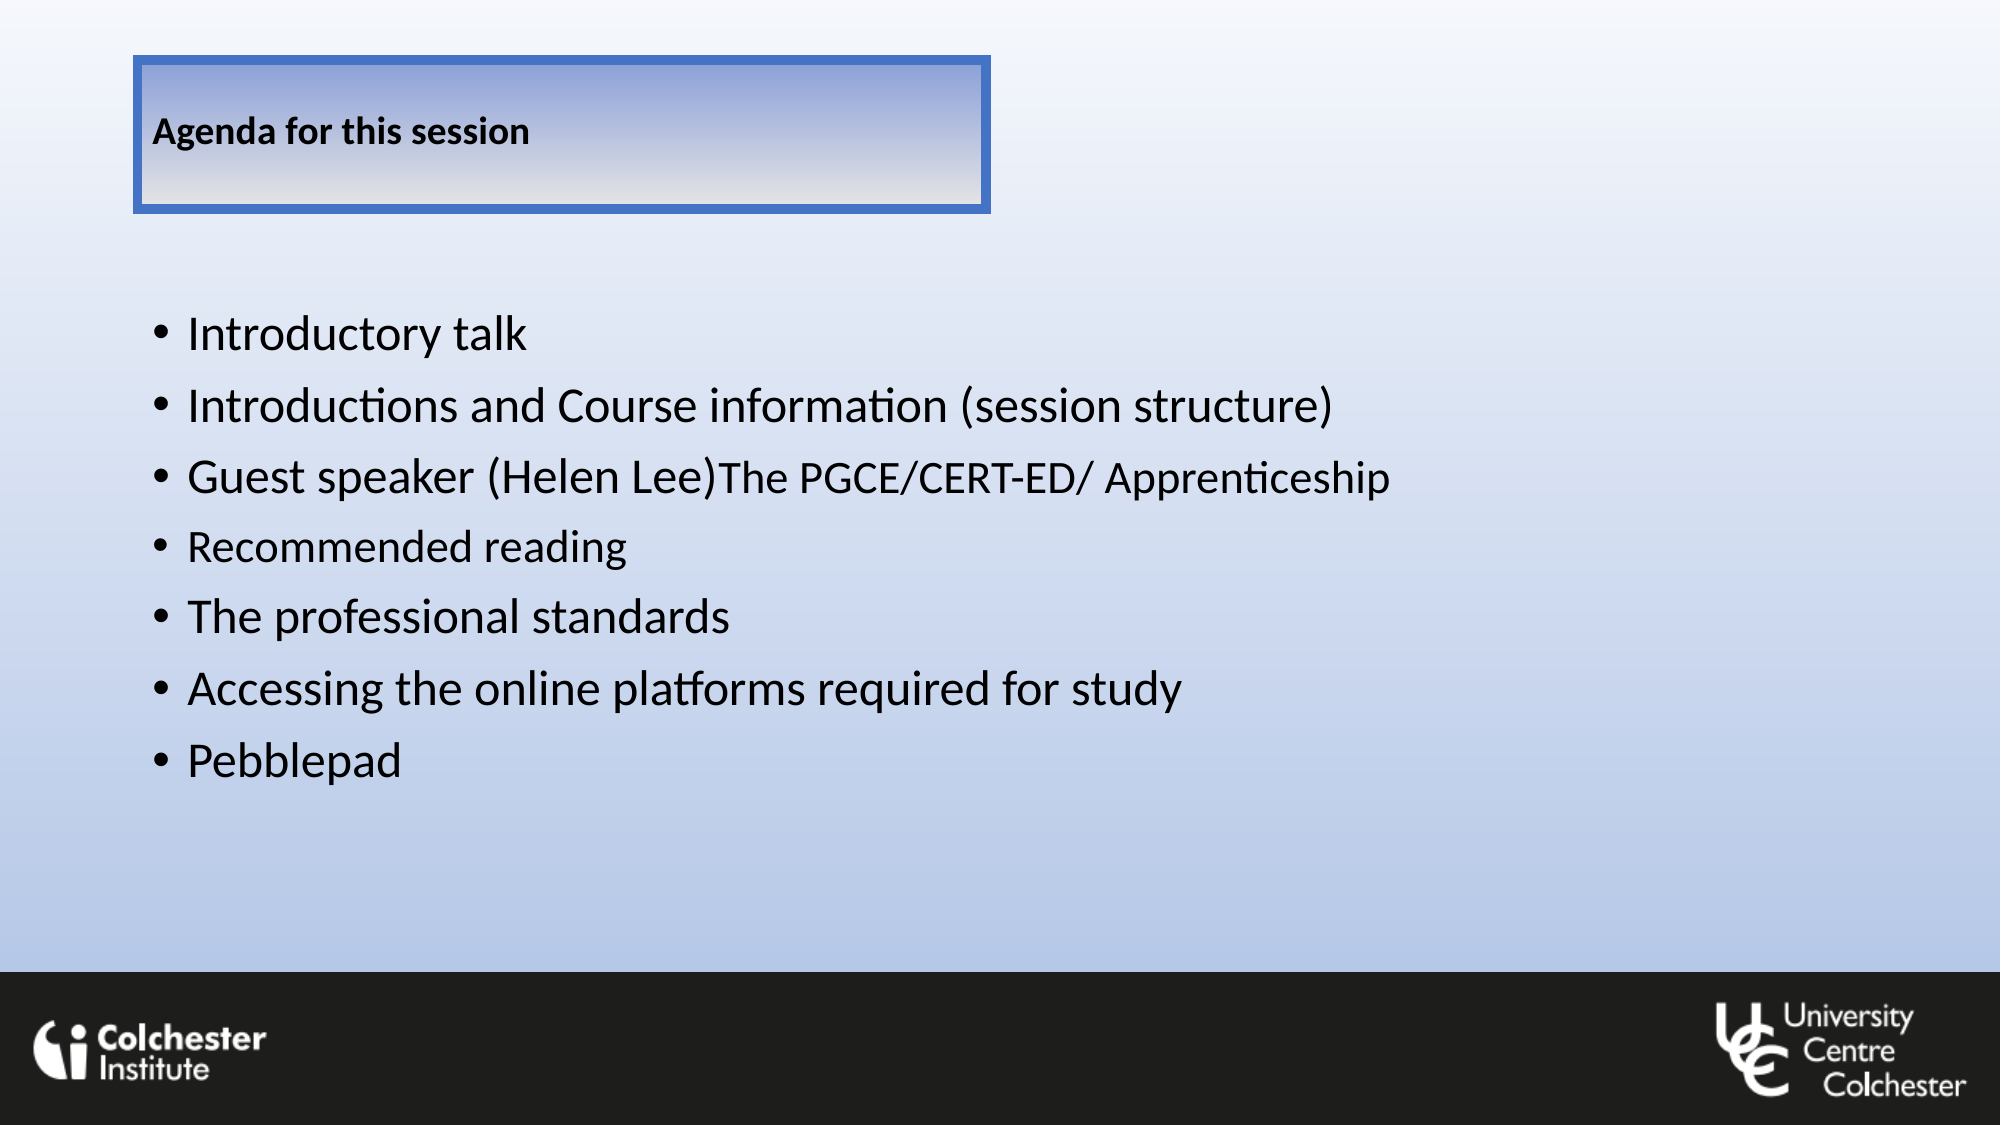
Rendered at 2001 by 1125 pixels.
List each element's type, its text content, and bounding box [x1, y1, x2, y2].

list Introductory talk Introductions and Course information (session structure) Guest speaker (Helen Lee)The PGCE/CERT-ED/ Apprenticeship Recommended reading The professional standards Accessing the online platforms required for study Pebblepad [137, 299, 1863, 1014]
title Agenda for this session [137, 59, 987, 210]
